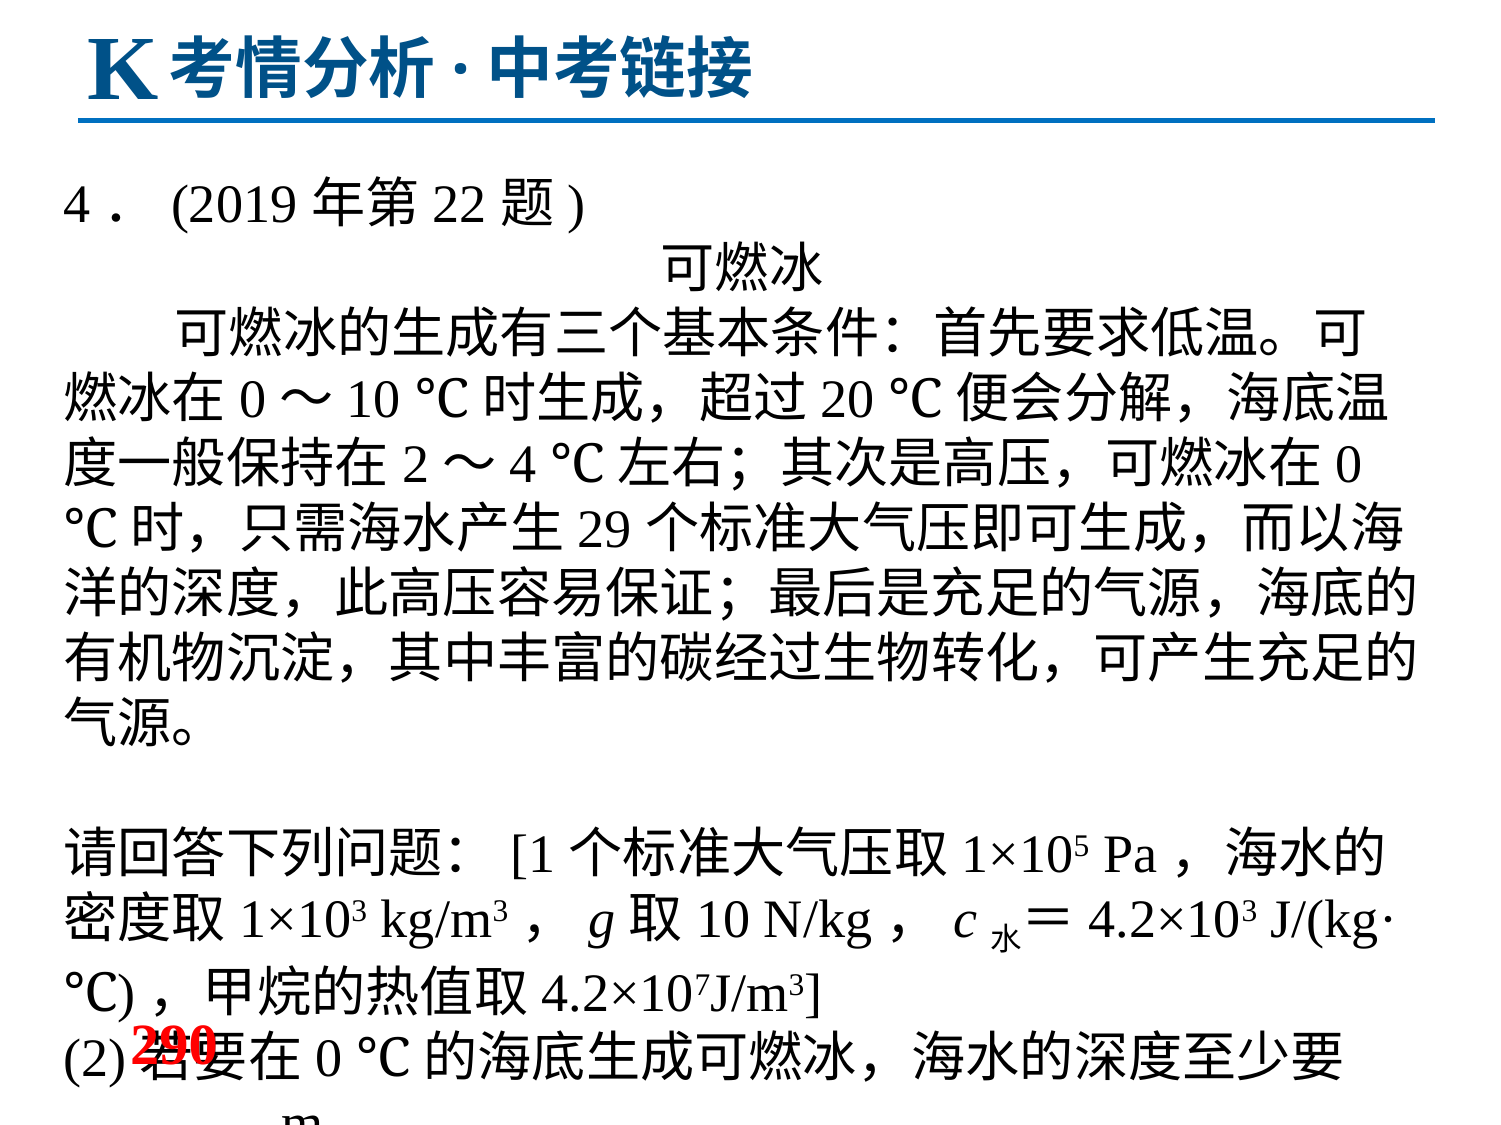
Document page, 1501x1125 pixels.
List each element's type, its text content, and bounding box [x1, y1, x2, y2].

text_box 290 [103, 998, 245, 1084]
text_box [77, 0, 1436, 127]
text_box 4．(2019年第22题) 可燃冰 可燃冰的生成有三个基本条件：首先要求低温。可燃冰在0～10 ℃时生成，超过20 ℃便会分解，海底温度一般保持在2～4 ℃左右；其次是高压，可燃冰在0 ℃时，只需海水产生29个标准大气压即可生成，而以海洋的深度，此高压容易保证；最后是充足的气源，海底的有机物沉淀，其中丰富的碳经过生物转化，可产生充足的气源。 请回答下列问题：[1个标准大气压取1×105 Pa，海水的密度取1×103 kg/m3，g取10 N/kg，c水＝4.2×103 J/(kg·℃)，甲烷的热值取4.2×107J/m3] (2)若要在0 ℃的海底生成可燃冰，海水的深度至少要________m。 [63, 161, 1421, 1125]
